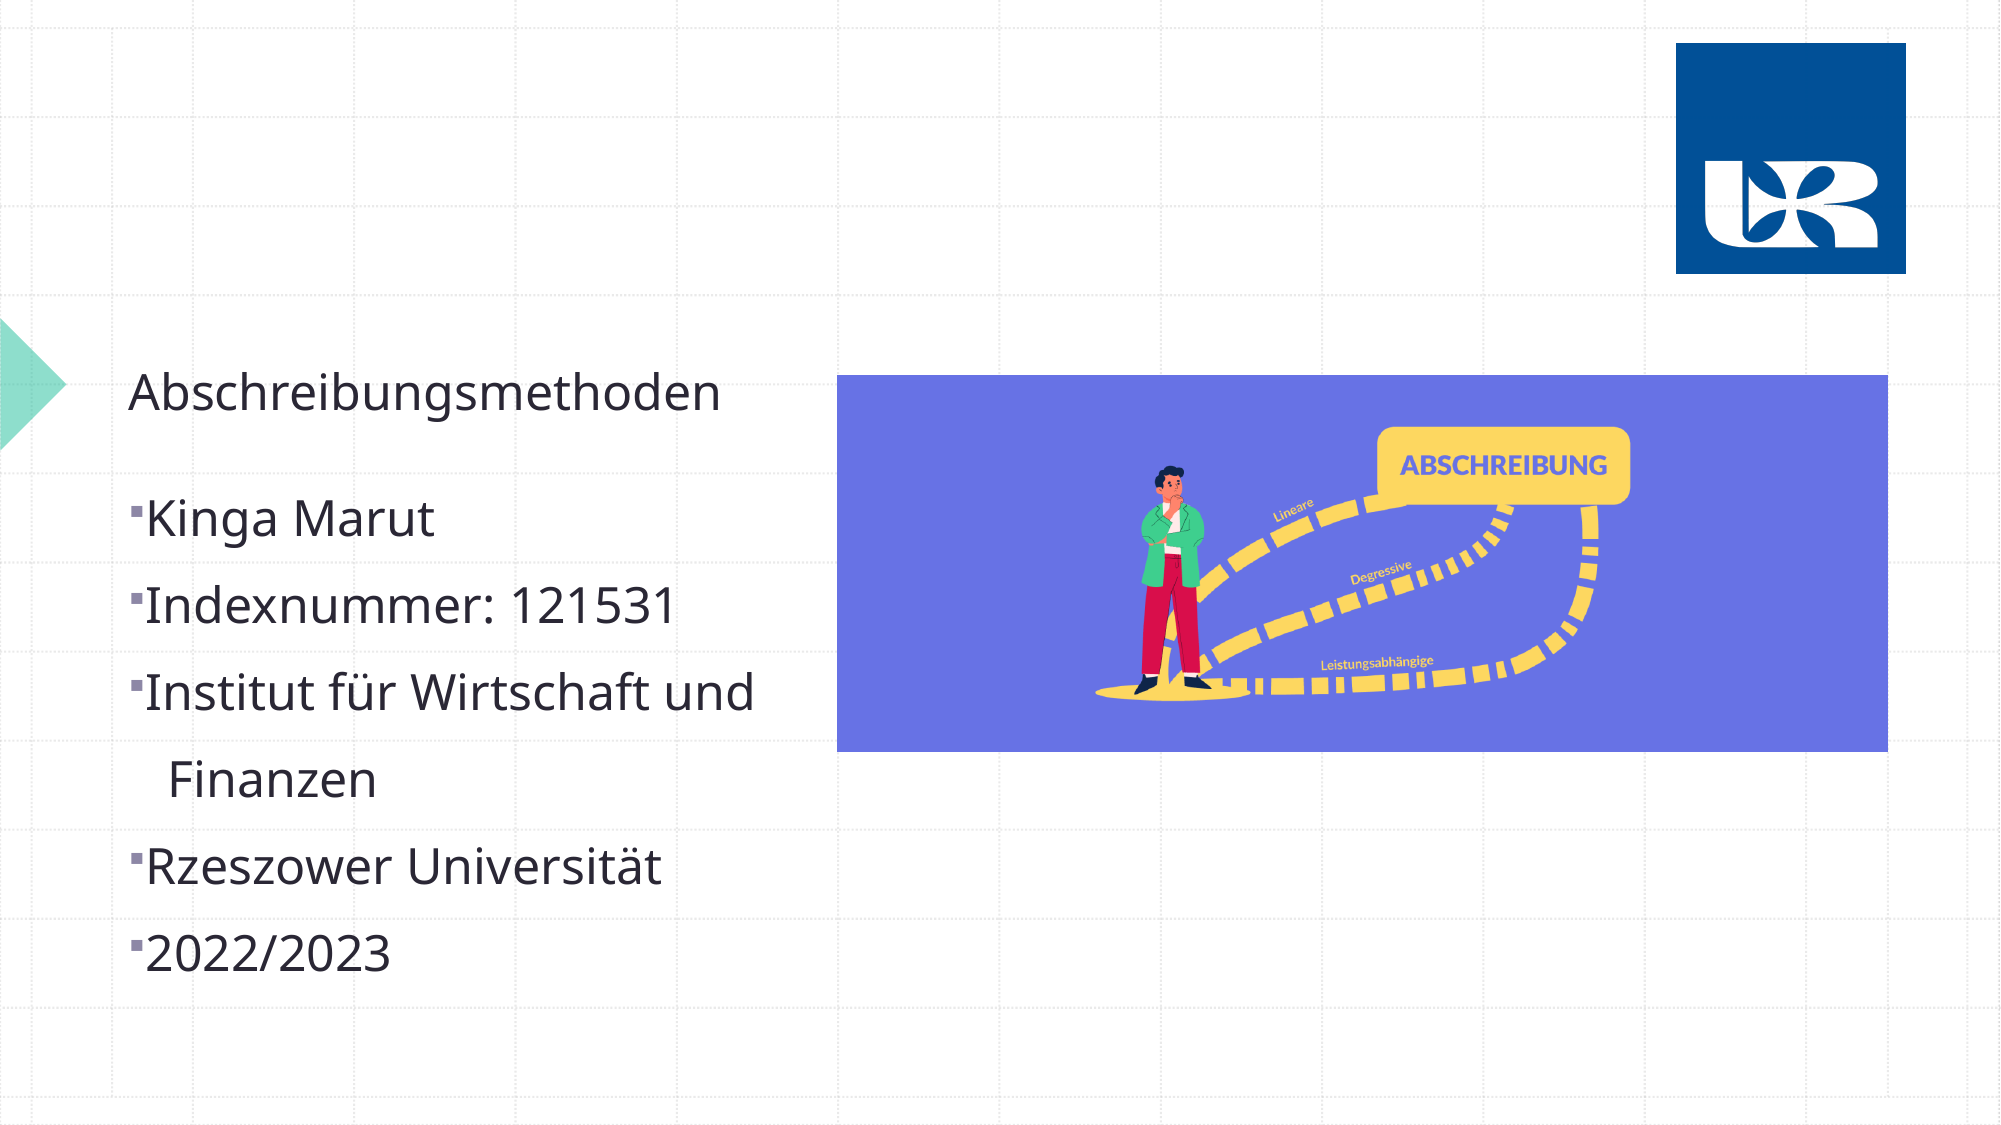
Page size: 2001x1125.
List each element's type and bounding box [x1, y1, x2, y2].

text_box [0, 0, 2000, 1125]
picture [837, 375, 1888, 752]
picture [1676, 43, 1906, 274]
